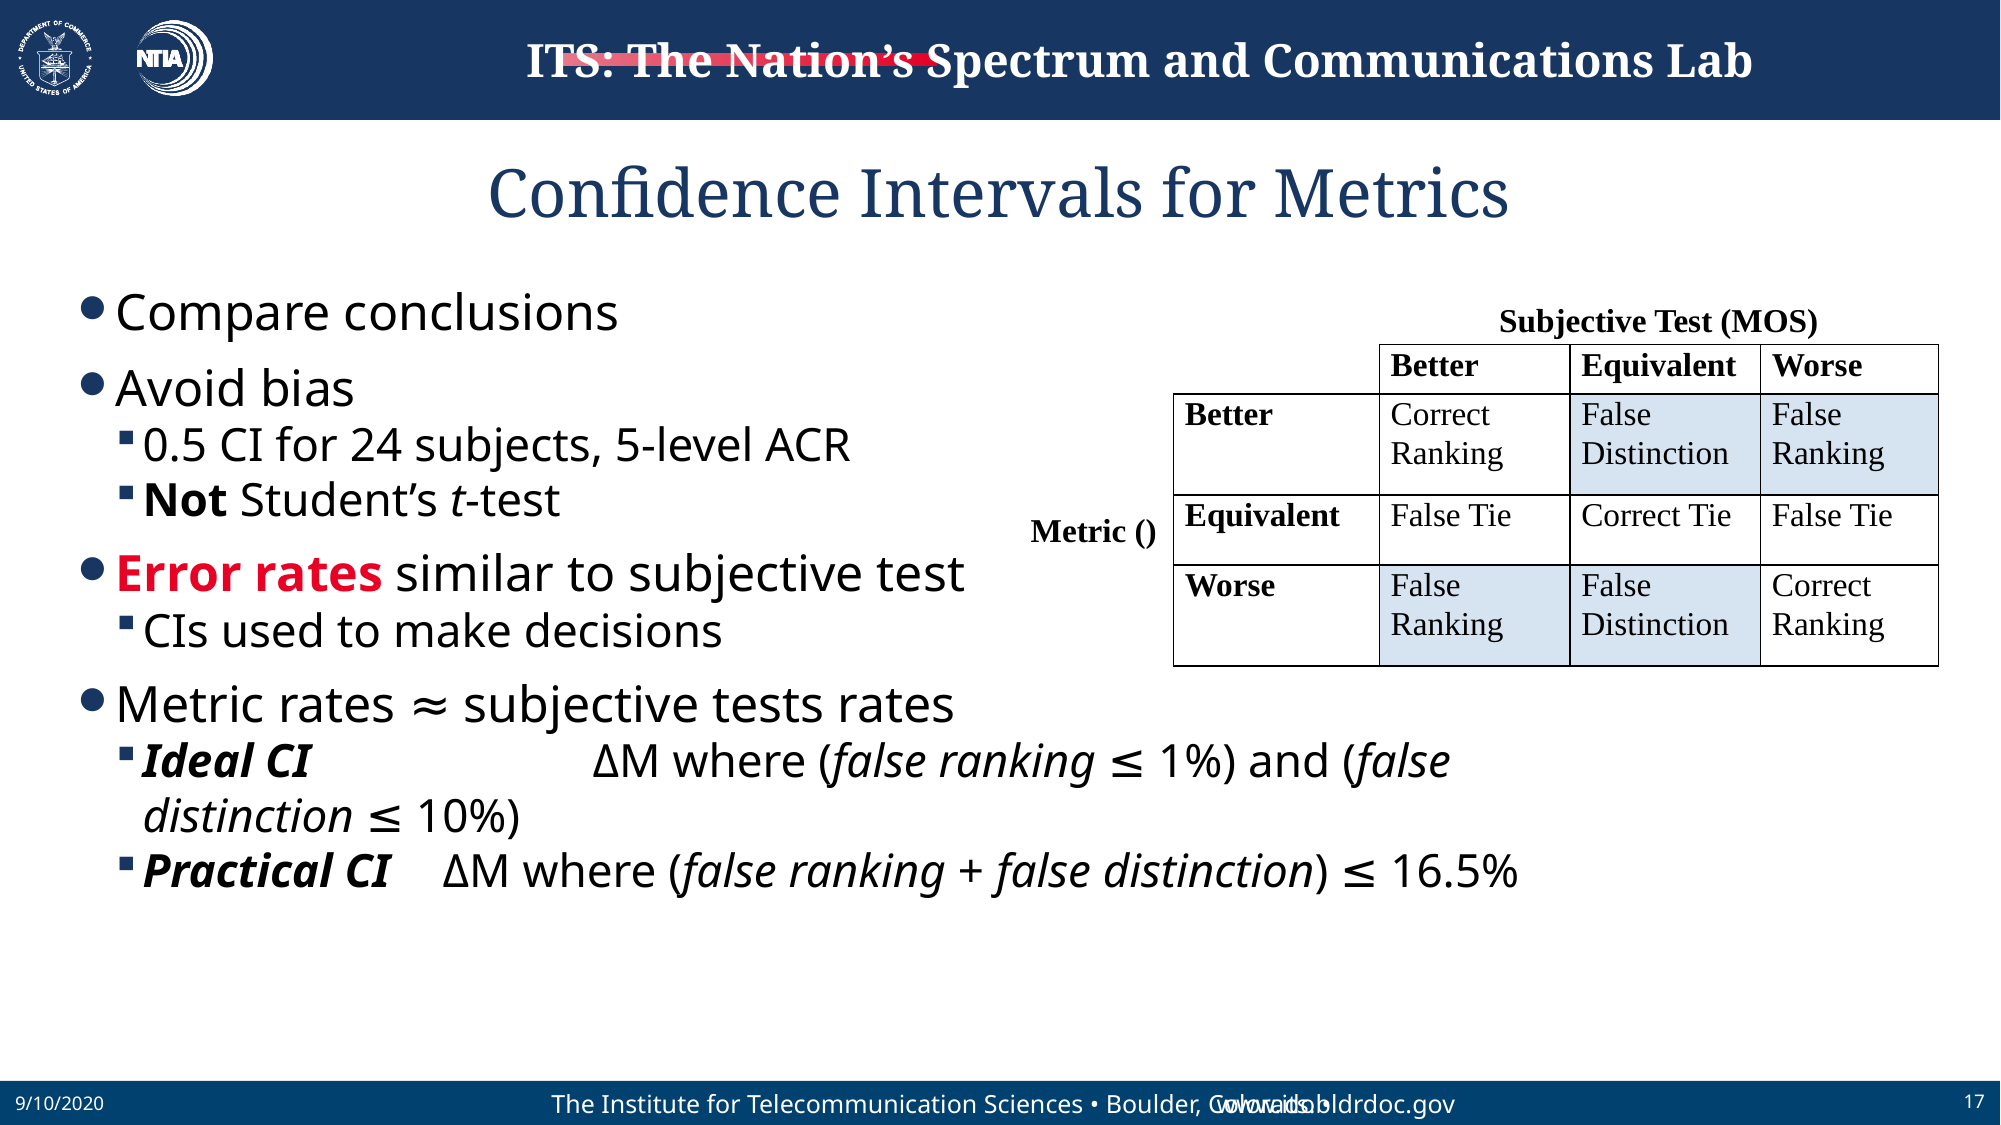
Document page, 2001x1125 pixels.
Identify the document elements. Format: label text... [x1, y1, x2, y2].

title Confidence Intervals for Metrics [62, 140, 1938, 253]
list Compare conclusions Avoid bias 0.5 CI for 24 subjects, 5-level ACR Not Student’s t-test Error rates similar to subjective test CIs used to make decisions Metric rates ≈ subjective tests rates Ideal CI ΔM where (false ranking ≤ 1%) and (false distinction ≤ 10%) Practical CI ΔM where (false ranking + false distinction) ≤ 16.5% [62, 272, 1589, 994]
picture [137, 20, 213, 96]
slide_number 17 [1550, 1080, 2000, 1125]
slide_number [0, 1080, 450, 1125]
